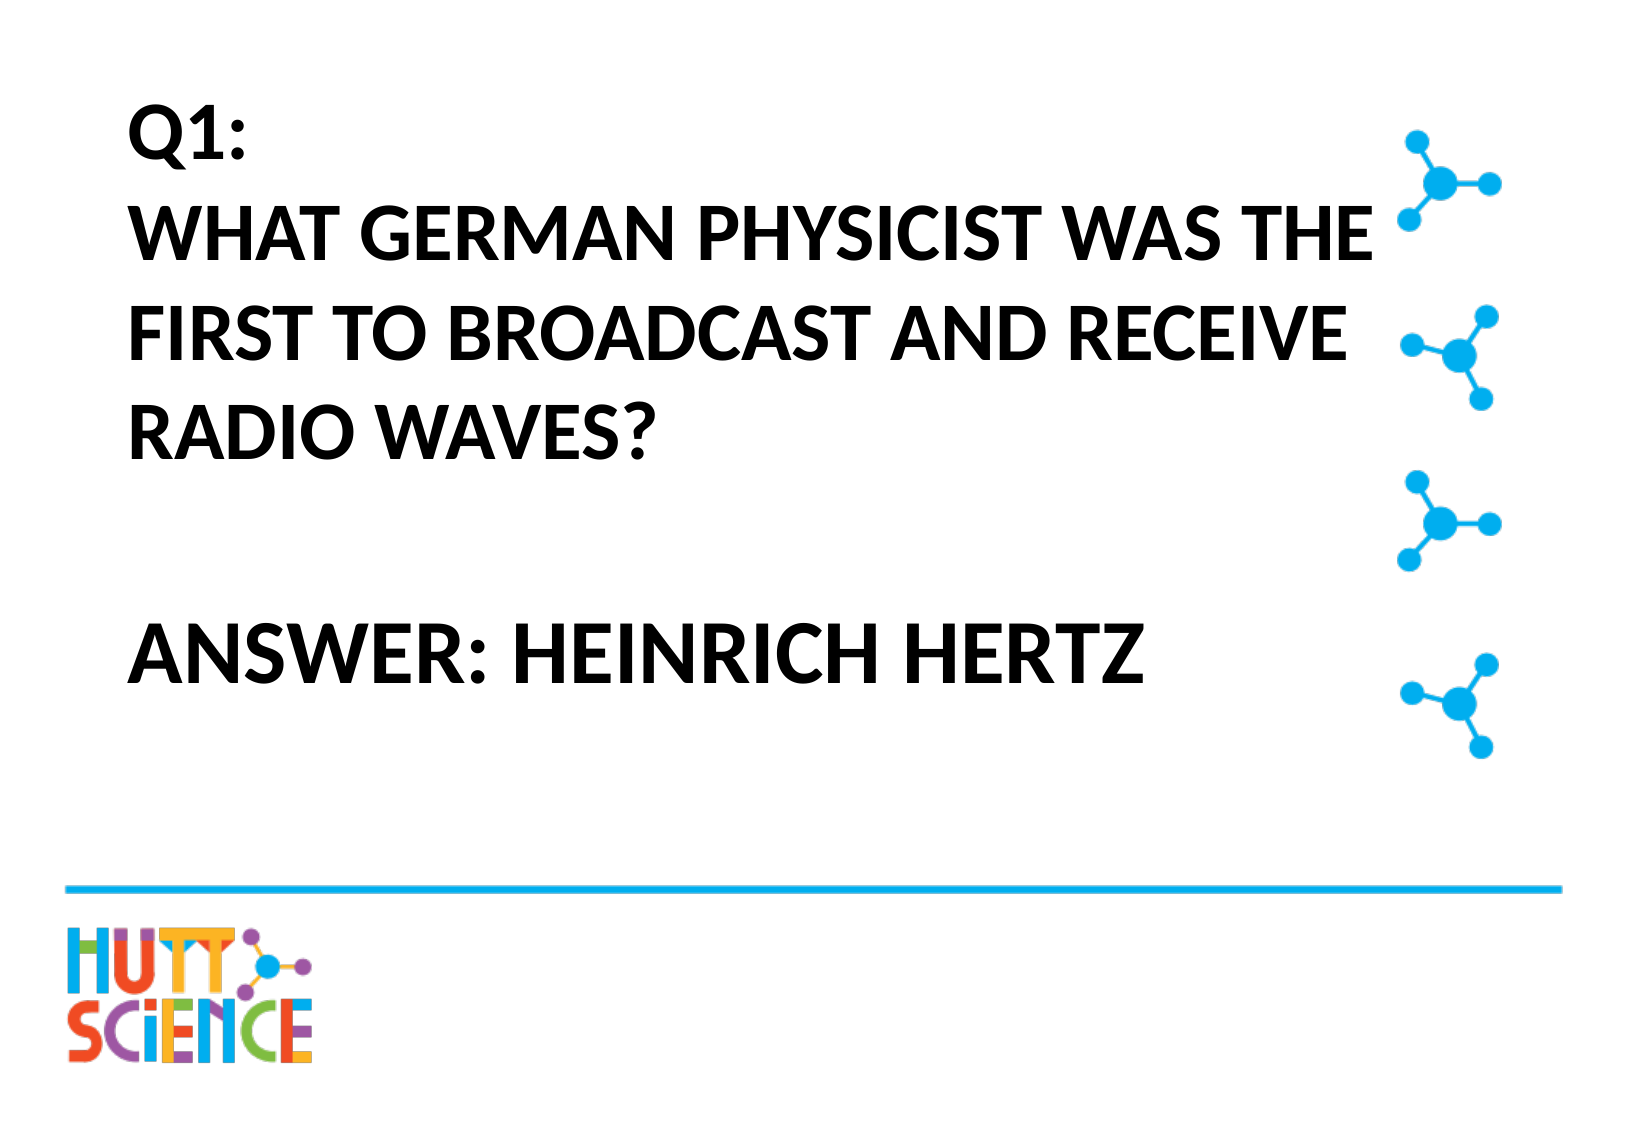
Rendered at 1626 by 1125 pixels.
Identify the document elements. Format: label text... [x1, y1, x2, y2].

text_box Answer: Heinrich Hertz [112, 474, 1494, 881]
title Q1: What German physicist was the first to broadcast and receive radio waves? [112, 69, 1494, 442]
